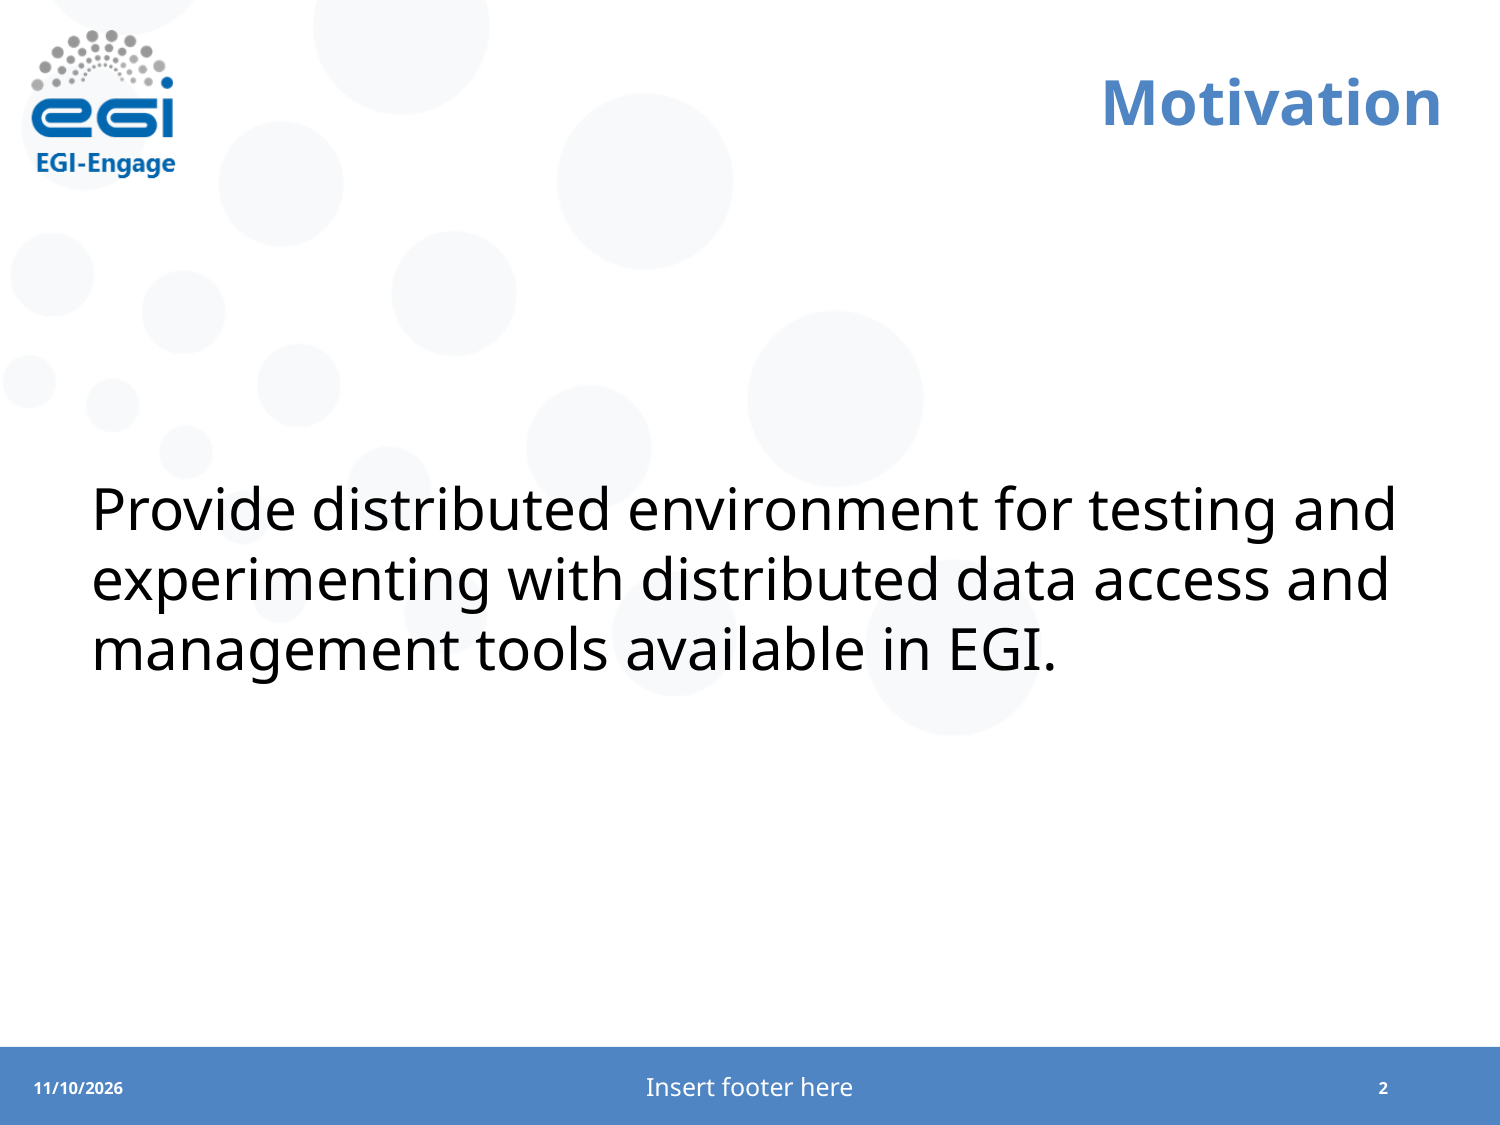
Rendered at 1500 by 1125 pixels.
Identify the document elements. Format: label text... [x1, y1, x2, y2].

footer Insert footer here [194, 1058, 1306, 1119]
list Provide distributed environment for testing and experimenting with distributed data access and management tools available in EGI. [76, 220, 1459, 1005]
title Motivation [253, 30, 1459, 171]
picture [3, 0, 1076, 772]
